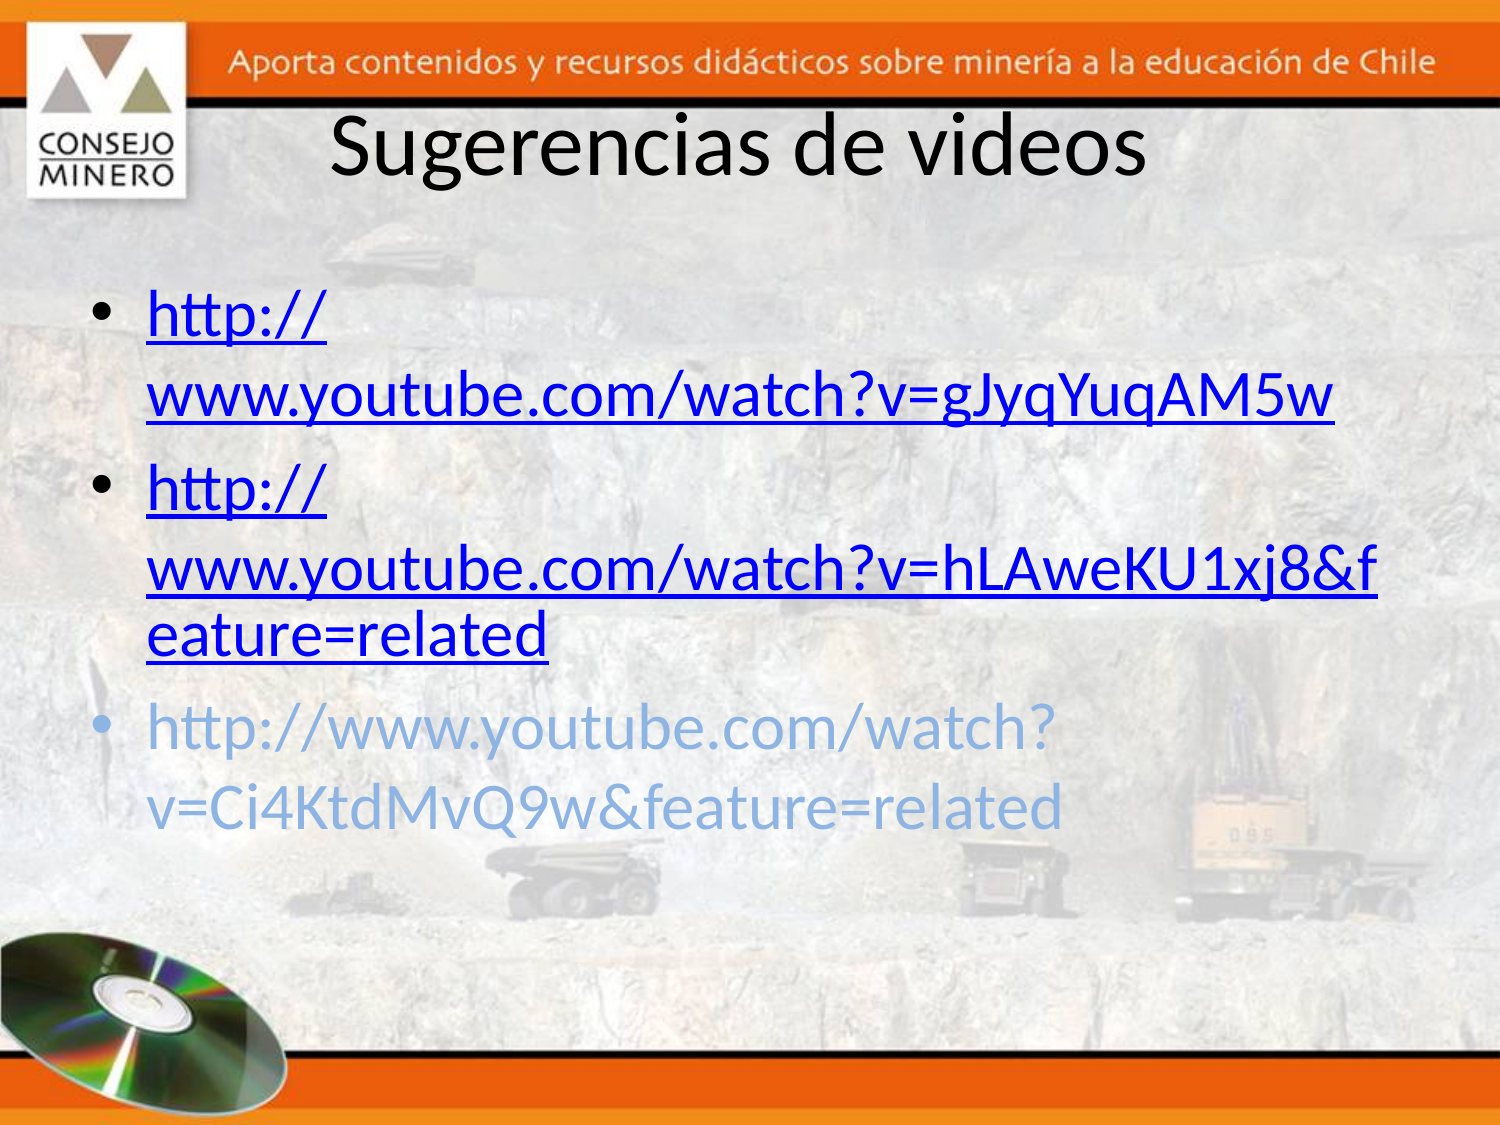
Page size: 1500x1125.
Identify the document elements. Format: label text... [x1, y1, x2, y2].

picture [0, 0, 1500, 1125]
title Sugerencias de videos [75, 45, 1425, 233]
list http://www.youtube.com/watch?v=gJyqYuqAM5w http://www.youtube.com/watch?v=hLAweKU1xj8&feature=related http://www.youtube.com/watch?v=Ci4KtdMvQ9w&feature=related [75, 262, 1425, 1005]
